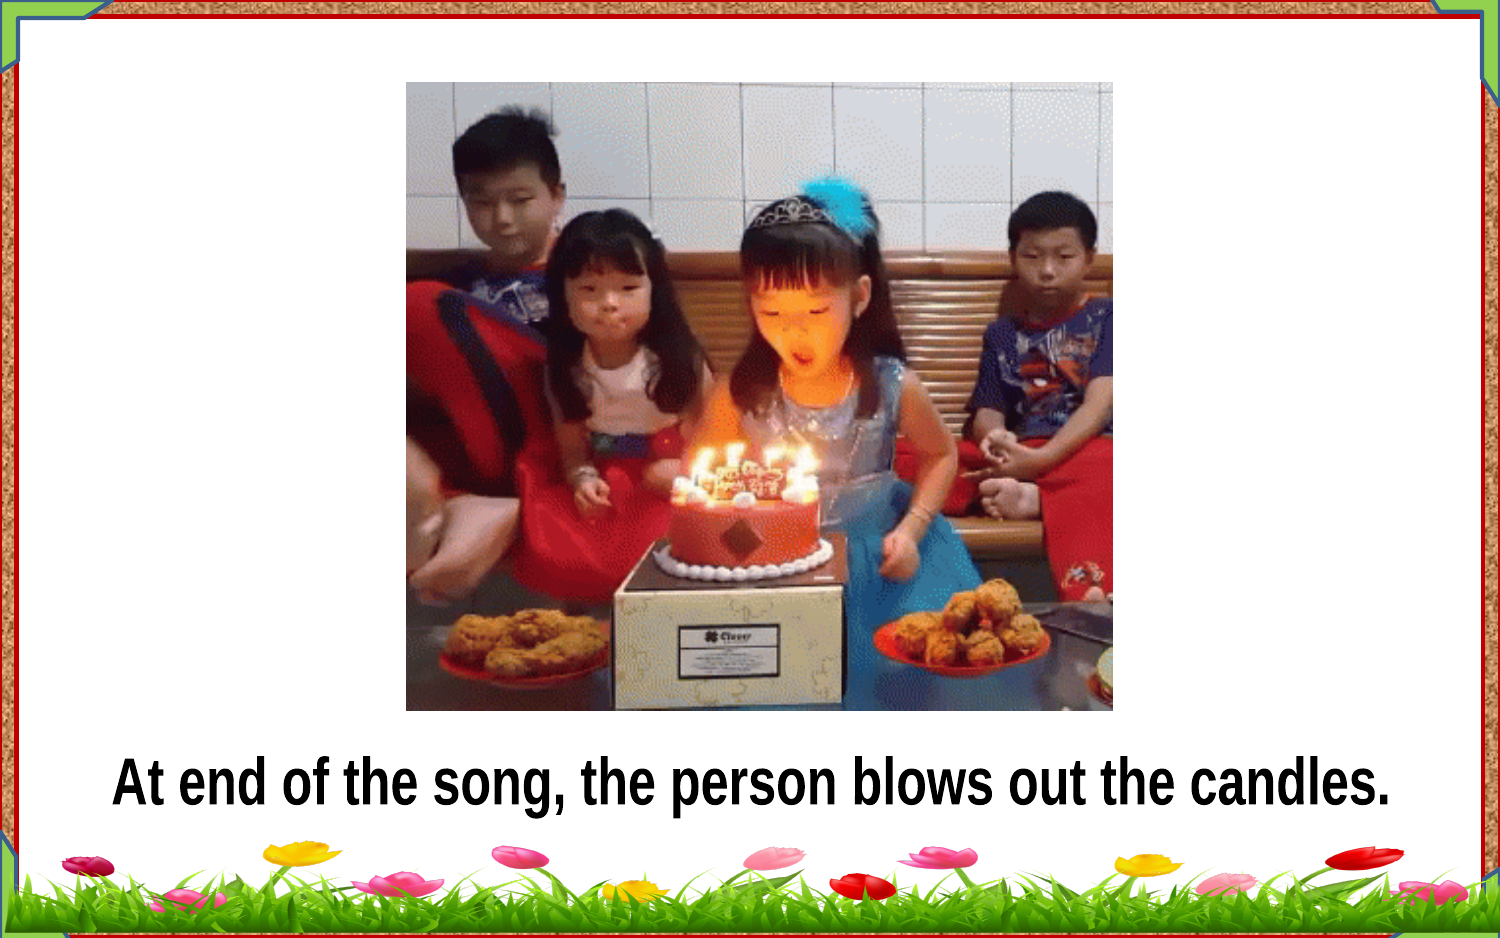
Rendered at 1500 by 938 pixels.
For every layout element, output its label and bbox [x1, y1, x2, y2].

picture [405, 82, 1113, 711]
text_box [1481, 82, 1500, 829]
text_box [1429, 0, 1500, 109]
text_box [89, 0, 1479, 19]
picture [0, 830, 1500, 934]
text_box [0, 0, 115, 74]
text_box [0, 63, 19, 829]
